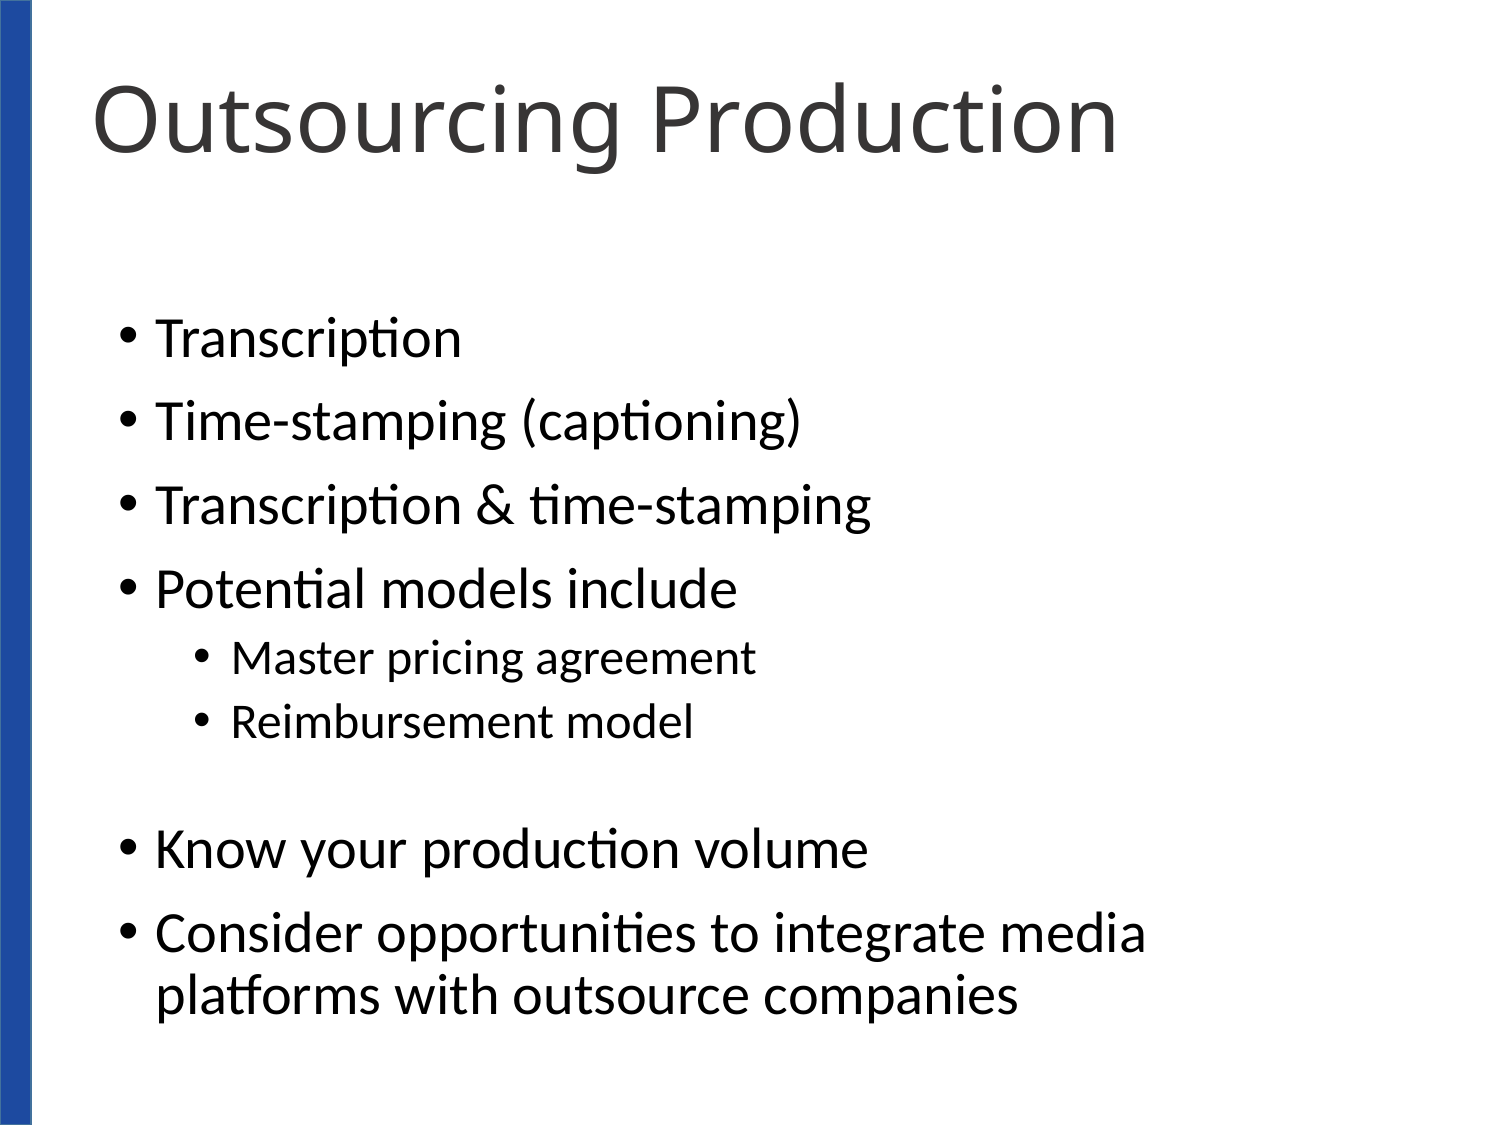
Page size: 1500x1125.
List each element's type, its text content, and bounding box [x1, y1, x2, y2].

title Outsourcing Production [75, 14, 1370, 232]
list Transcription Time-stamping (captioning) Transcription & time-stamping Potential models include Master pricing agreement Reimbursement model Know your production volume Consider opportunities to integrate media platforms with outsource companies [103, 299, 1397, 1101]
